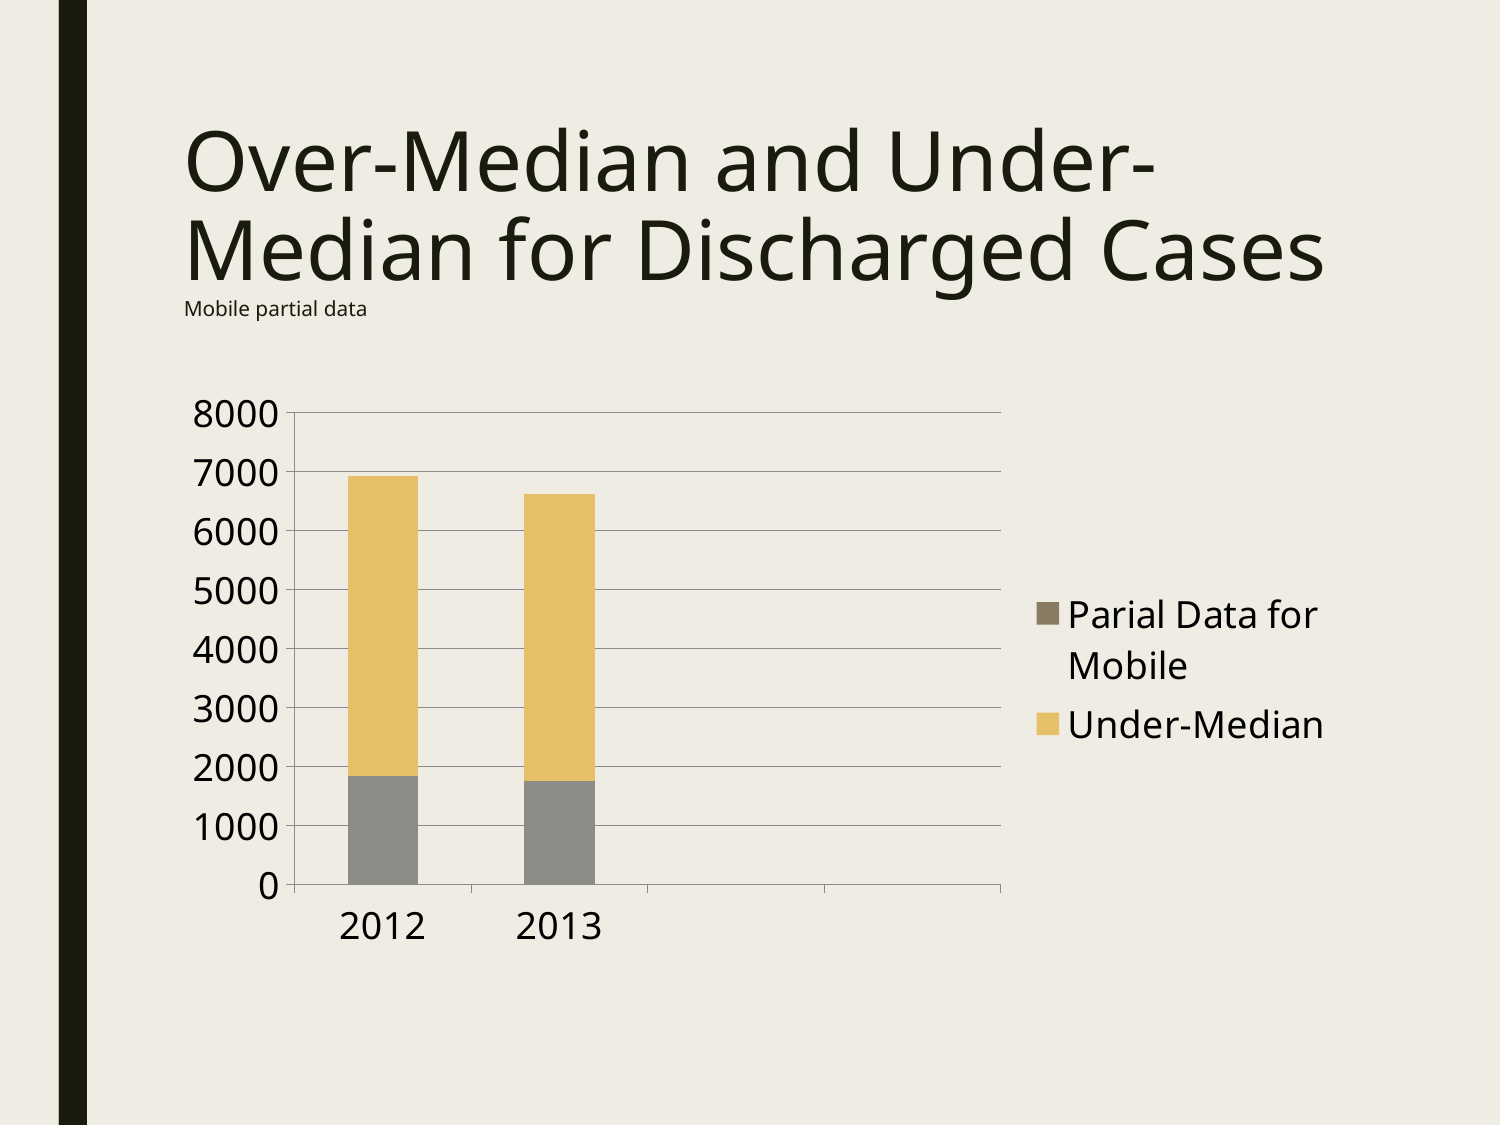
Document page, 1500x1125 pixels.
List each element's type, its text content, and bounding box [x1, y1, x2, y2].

title Over-Median and Under-Median for Discharged Cases Mobile partial data [168, 112, 1351, 357]
chart [168, 374, 1351, 963]
